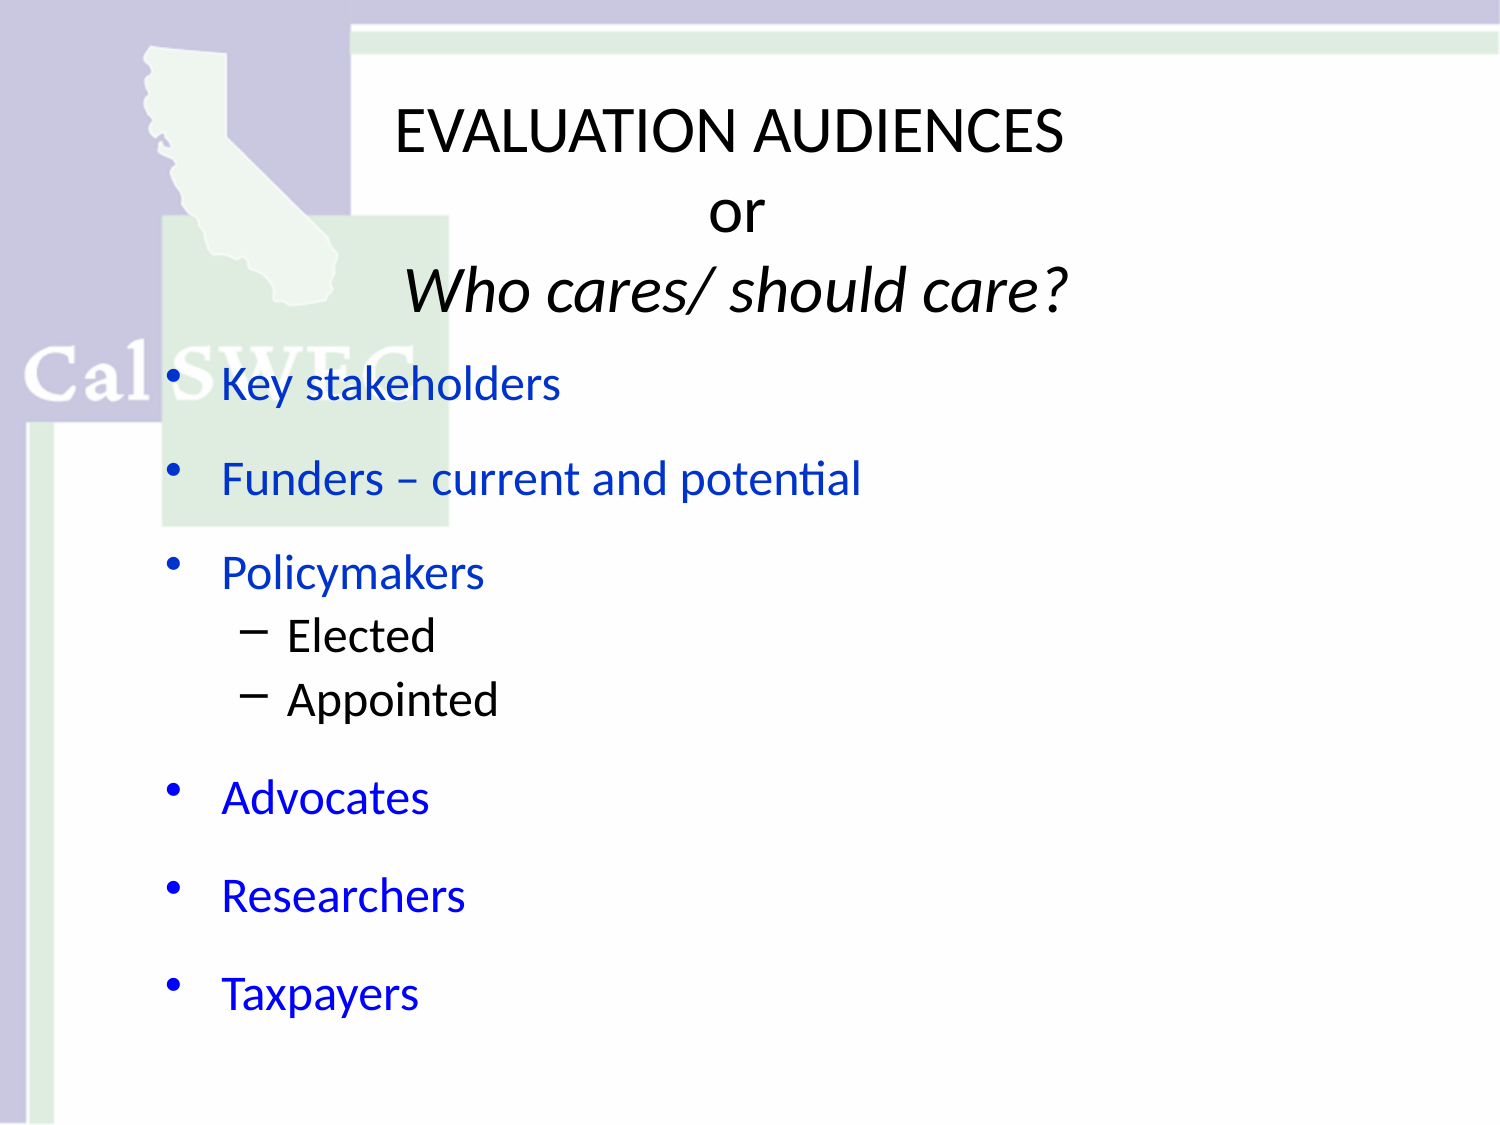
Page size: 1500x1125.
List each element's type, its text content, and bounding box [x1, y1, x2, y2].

picture [0, 0, 1500, 1125]
list Key stakeholders Funders – current and potential Policymakers Elected Appointed Advocates Researchers Taxpayers [149, 349, 1401, 1093]
title EVALUATION AUDIENCES or Who cares/ should care? [62, 112, 1413, 301]
